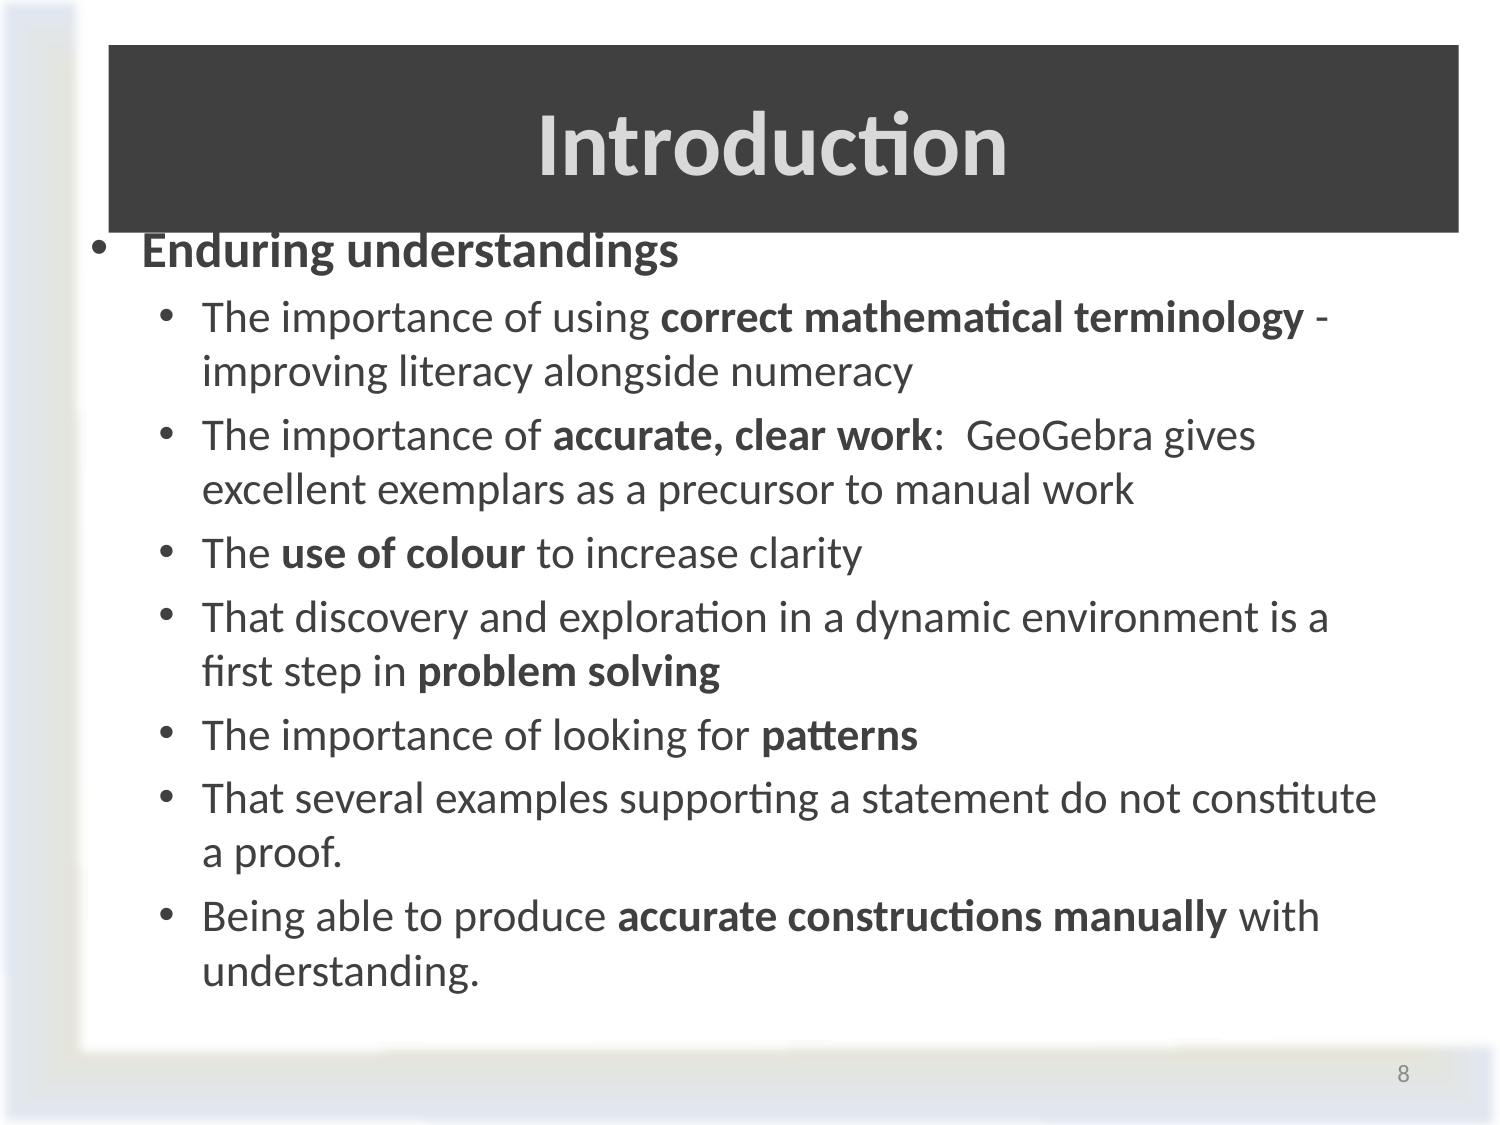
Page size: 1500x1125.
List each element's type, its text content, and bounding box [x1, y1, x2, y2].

title Introduction [108, 44, 1459, 233]
slide_number 8 [1074, 1042, 1425, 1103]
list Enduring understandings The importance of using correct mathematical terminology -improving literacy alongside numeracy The importance of accurate, clear work: GeoGebra gives excellent exemplars as a precursor to manual work The use of colour to increase clarity That discovery and exploration in a dynamic environment is a first step in problem solving The importance of looking for patterns That several examples supporting a statement do not constitute a proof. Being able to produce accurate constructions manually with understanding. [74, 207, 1426, 1006]
